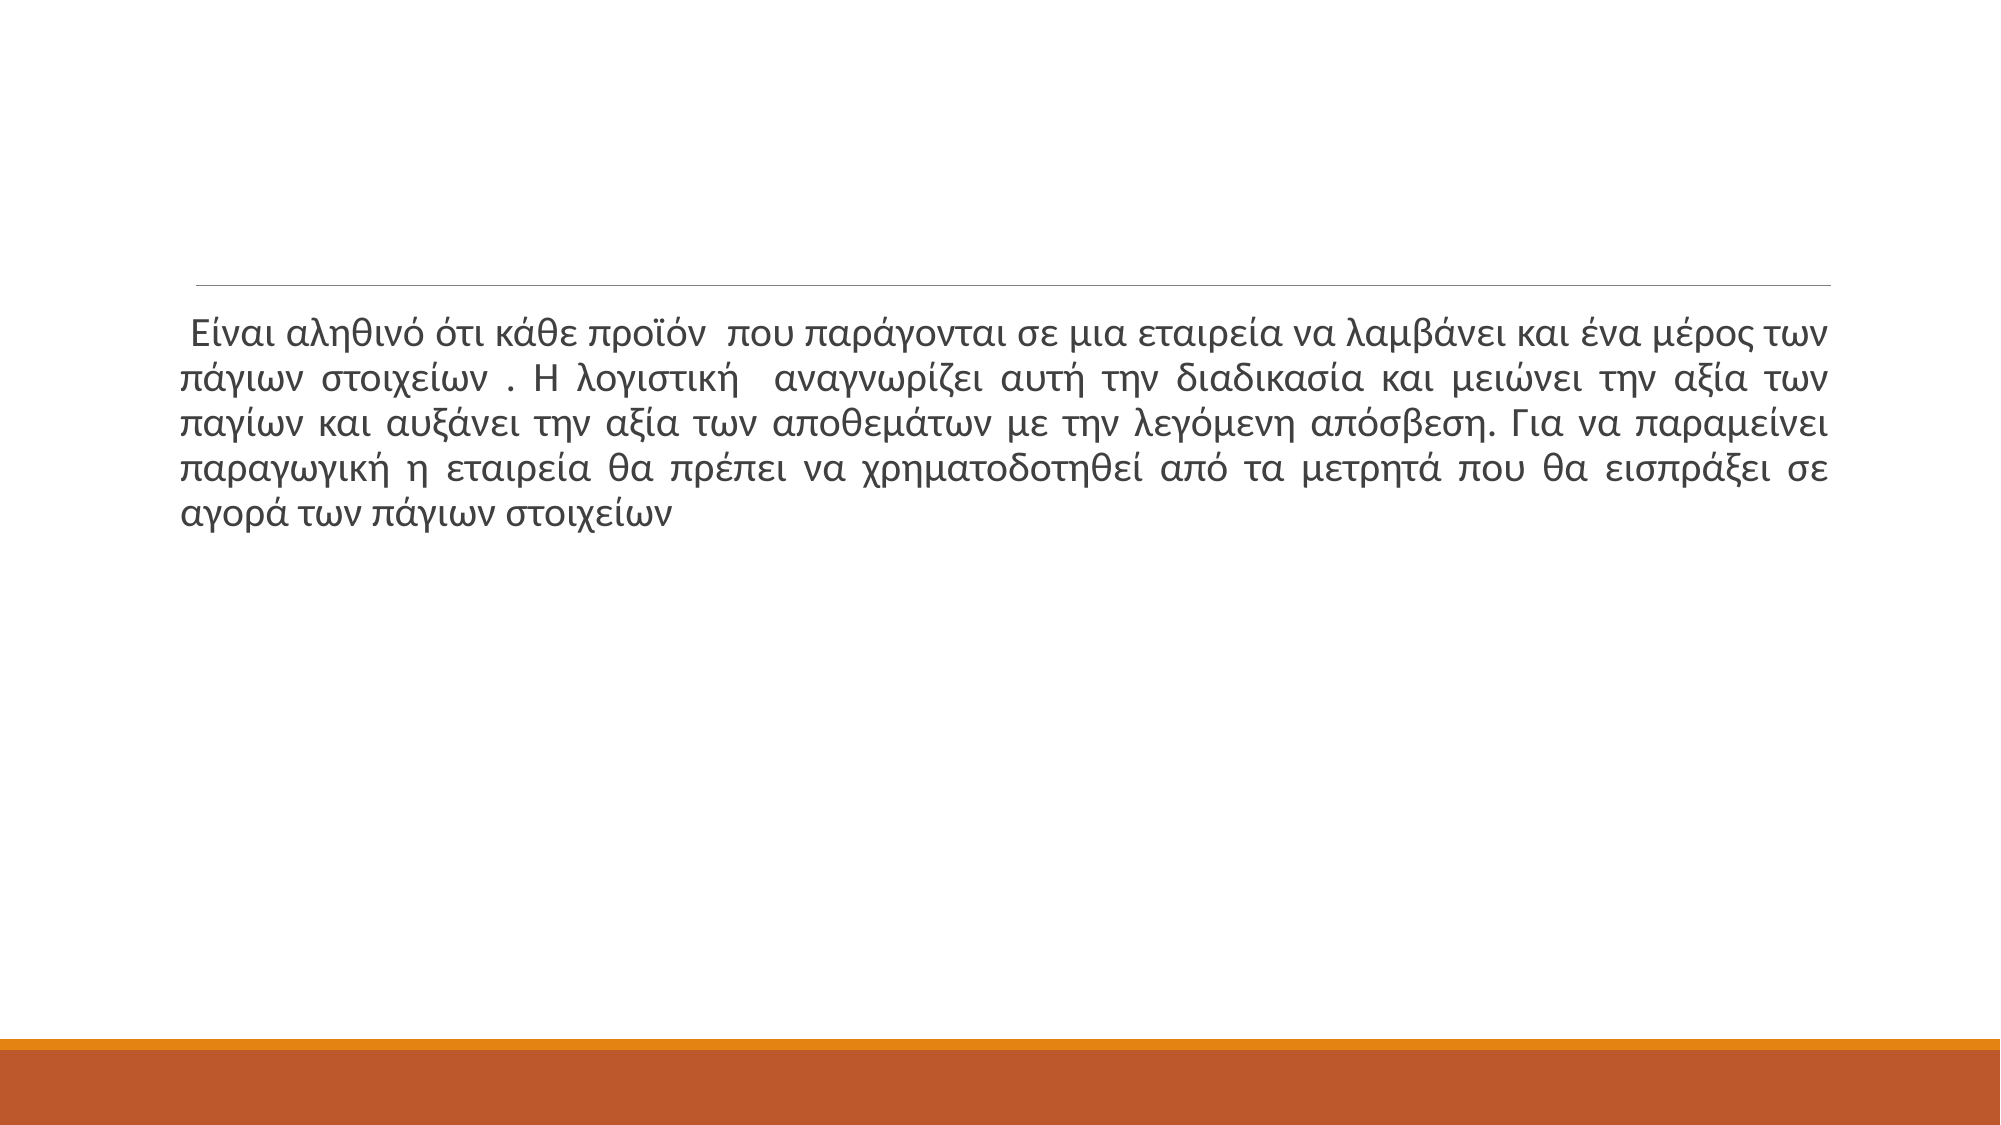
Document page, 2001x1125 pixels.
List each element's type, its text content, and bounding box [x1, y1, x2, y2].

list Είναι αληθινό ότι κάθε προϊόν που παράγονται σε μια εταιρεία να λαμβάνει και ένα μέρος των πάγιων στοιχείων . Η λογιστική αναγνωρίζει αυτή την διαδικασία και μειώνει την αξία των παγίων και αυξάνει την αξία των αποθεμάτων με την λεγόμενη απόσβεση. Για να παραμείνει παραγωγική η εταιρεία θα πρέπει να χρηματοδοτηθεί από τα μετρητά που θα εισπράξει σε αγορά των πάγιων στοιχείων [180, 302, 1830, 963]
